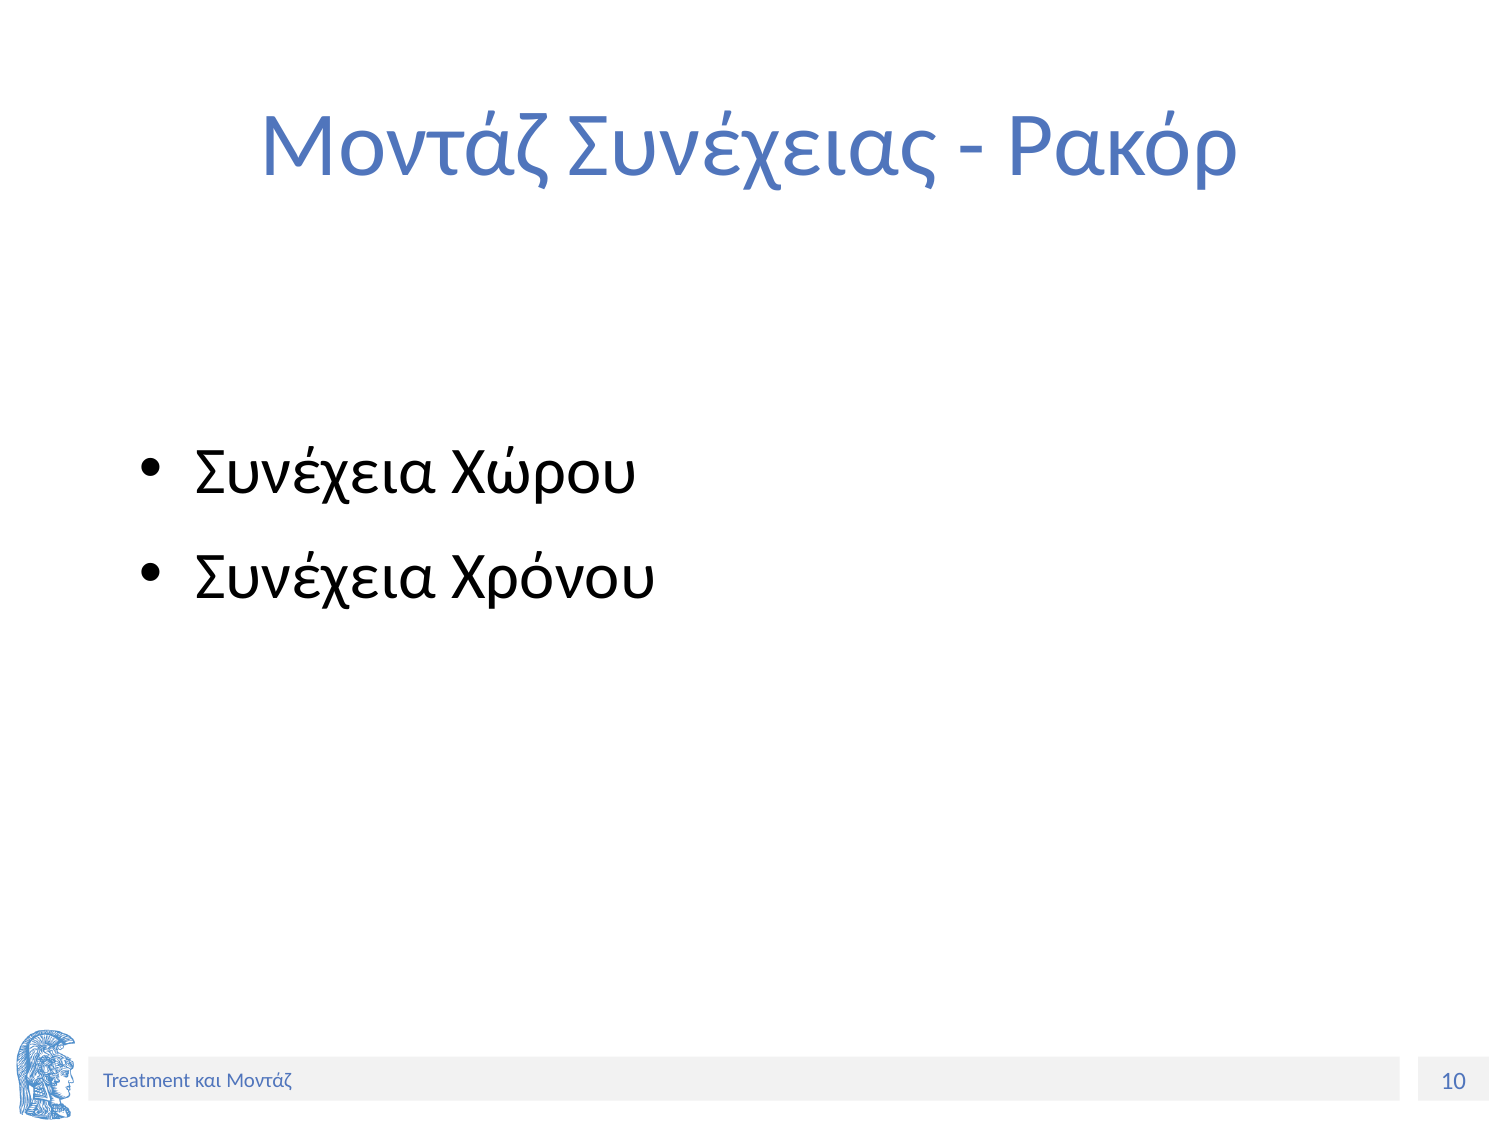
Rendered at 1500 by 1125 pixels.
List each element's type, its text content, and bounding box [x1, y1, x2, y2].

list Συνέχεια Χώρου Συνέχεια Χρόνου [106, 314, 1393, 1028]
title Μοντάζ Συνέχειας - Ρακόρ [75, 45, 1425, 233]
picture [9, 1026, 81, 1120]
